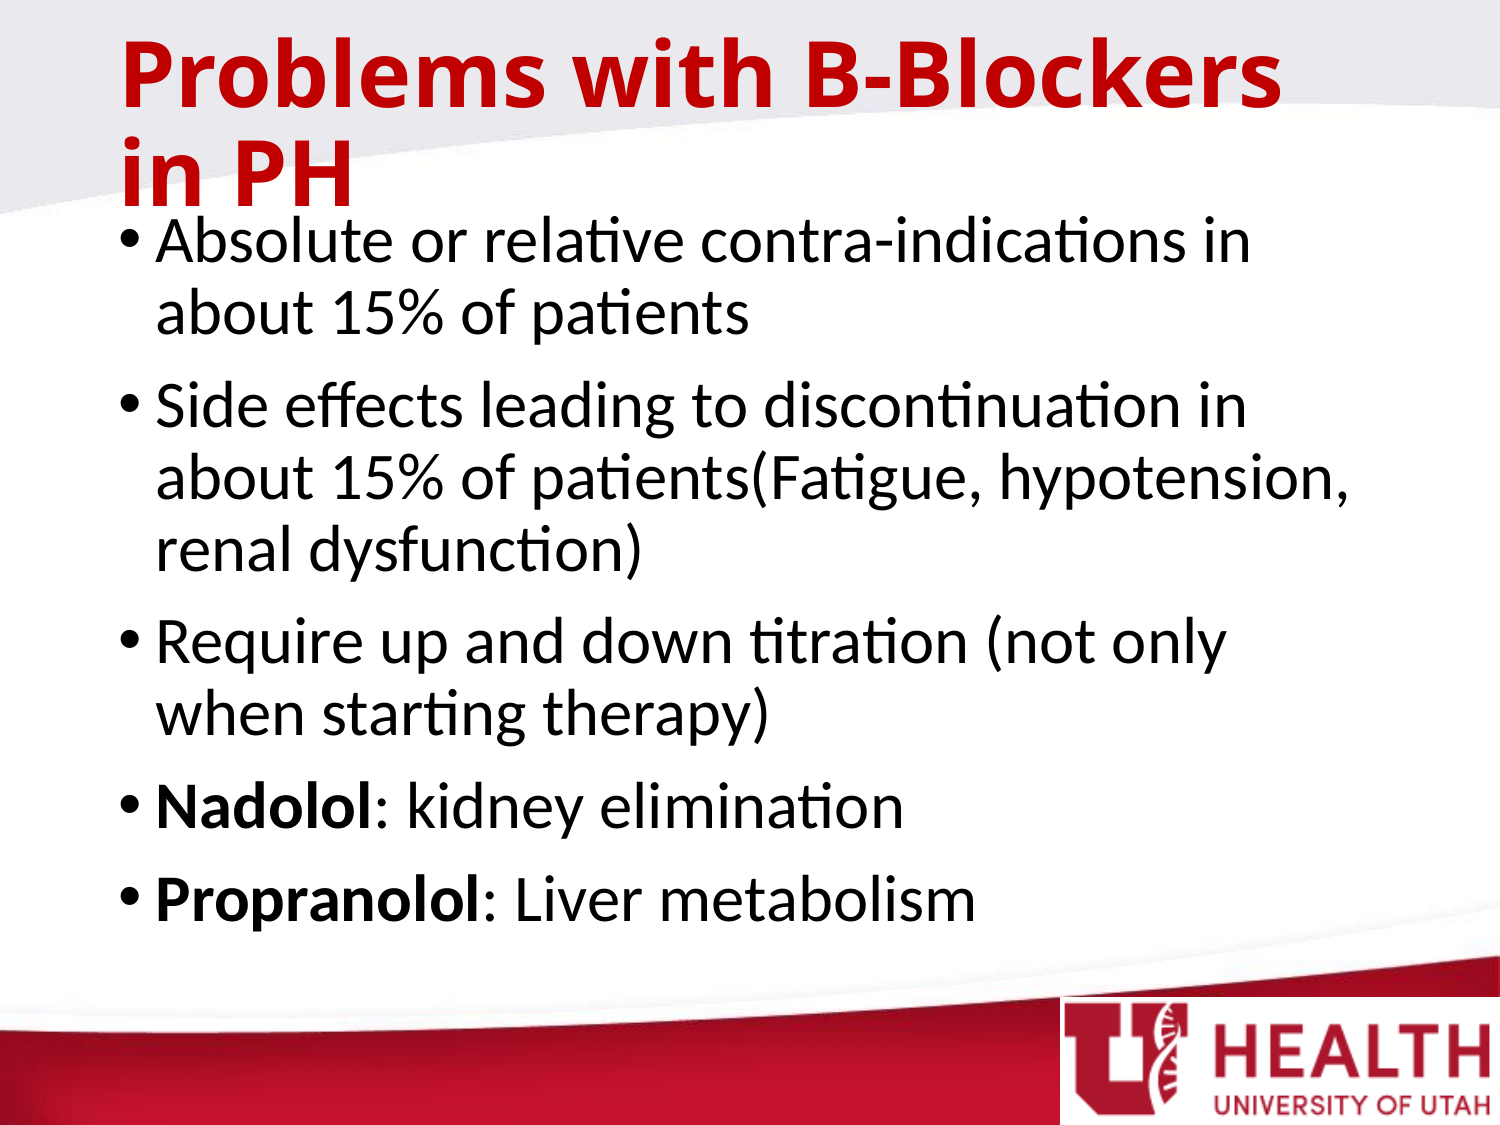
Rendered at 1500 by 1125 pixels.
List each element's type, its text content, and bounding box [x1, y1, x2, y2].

list Absolute or relative contra-indications in about 15% of patients Side effects leading to discontinuation in about 15% of patients(Fatigue, hypotension, renal dysfunction) Require up and down titration (not only when starting therapy) Nadolol: kidney elimination Propranolol: Liver metabolism [103, 197, 1397, 990]
title Problems with B-Blockers in PH [103, 0, 1397, 197]
picture [0, 0, 1500, 1125]
